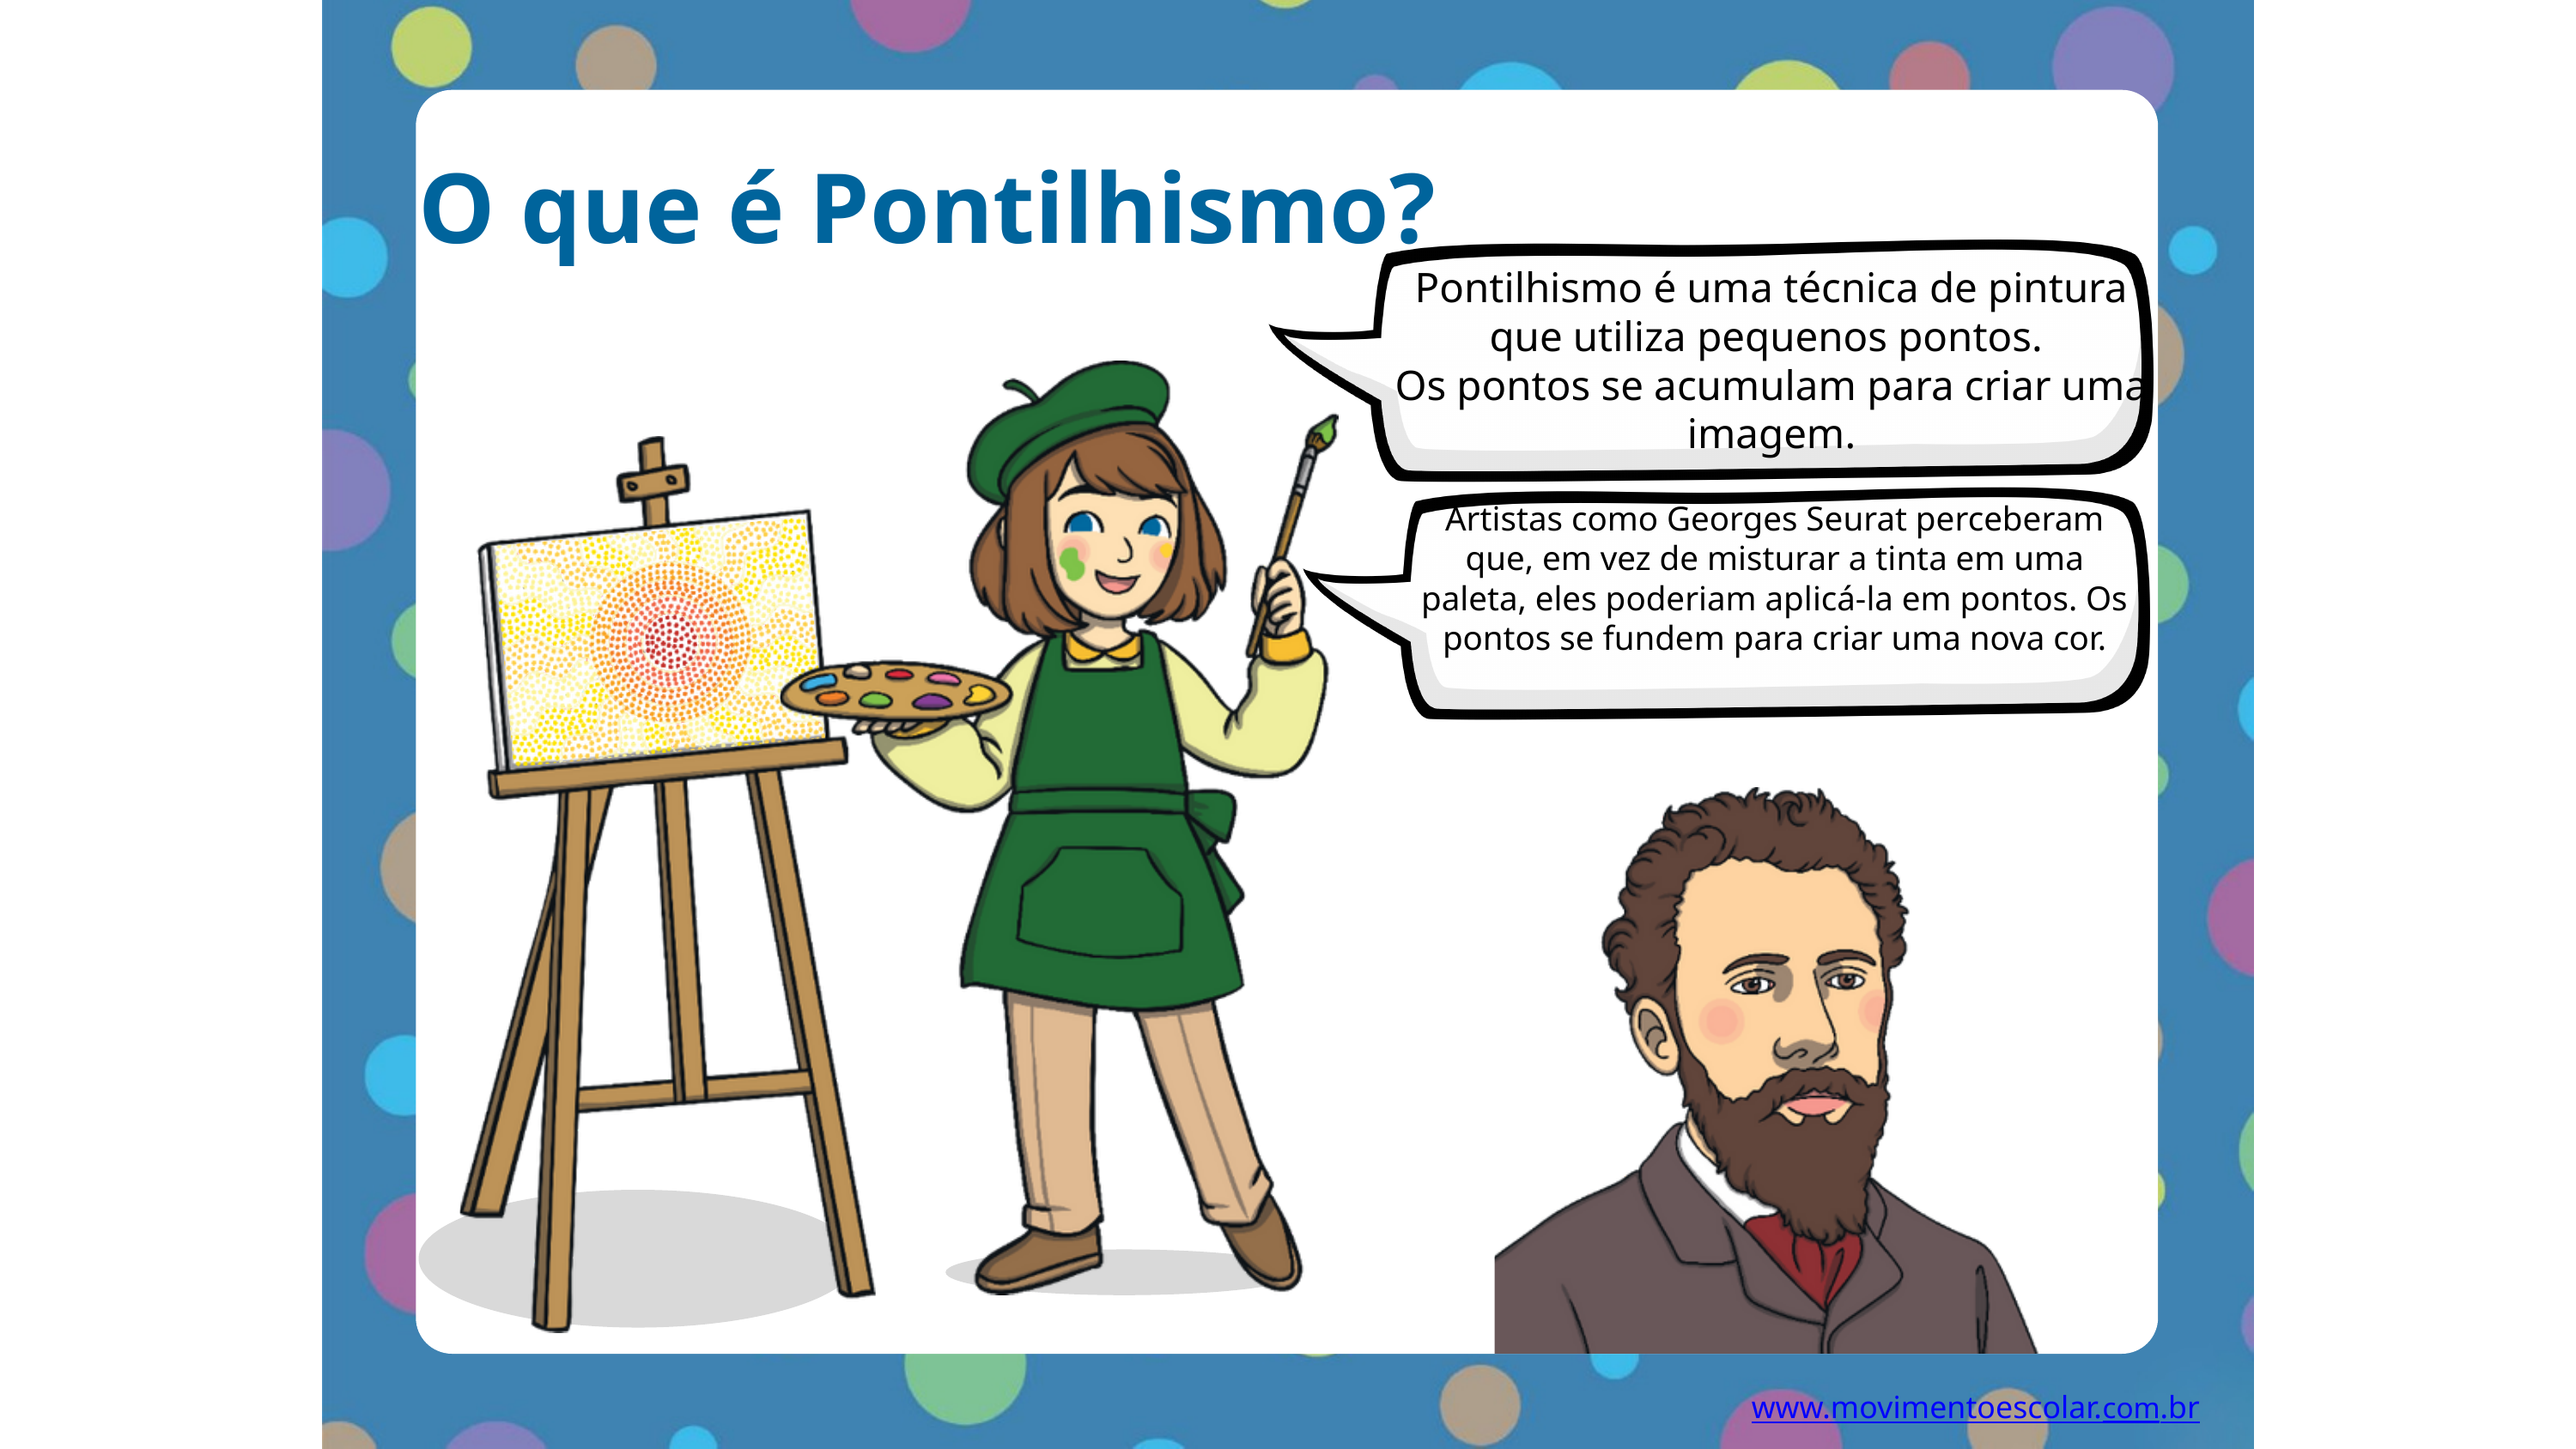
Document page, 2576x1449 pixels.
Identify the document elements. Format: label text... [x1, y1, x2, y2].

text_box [418, 1189, 858, 1328]
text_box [945, 1249, 1303, 1296]
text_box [416, 89, 2159, 105]
text_box [321, 0, 2254, 1449]
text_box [418, 100, 2156, 312]
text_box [416, 317, 2159, 1355]
text_box www.movimentoescolar.com.br [1728, 1393, 2222, 1430]
